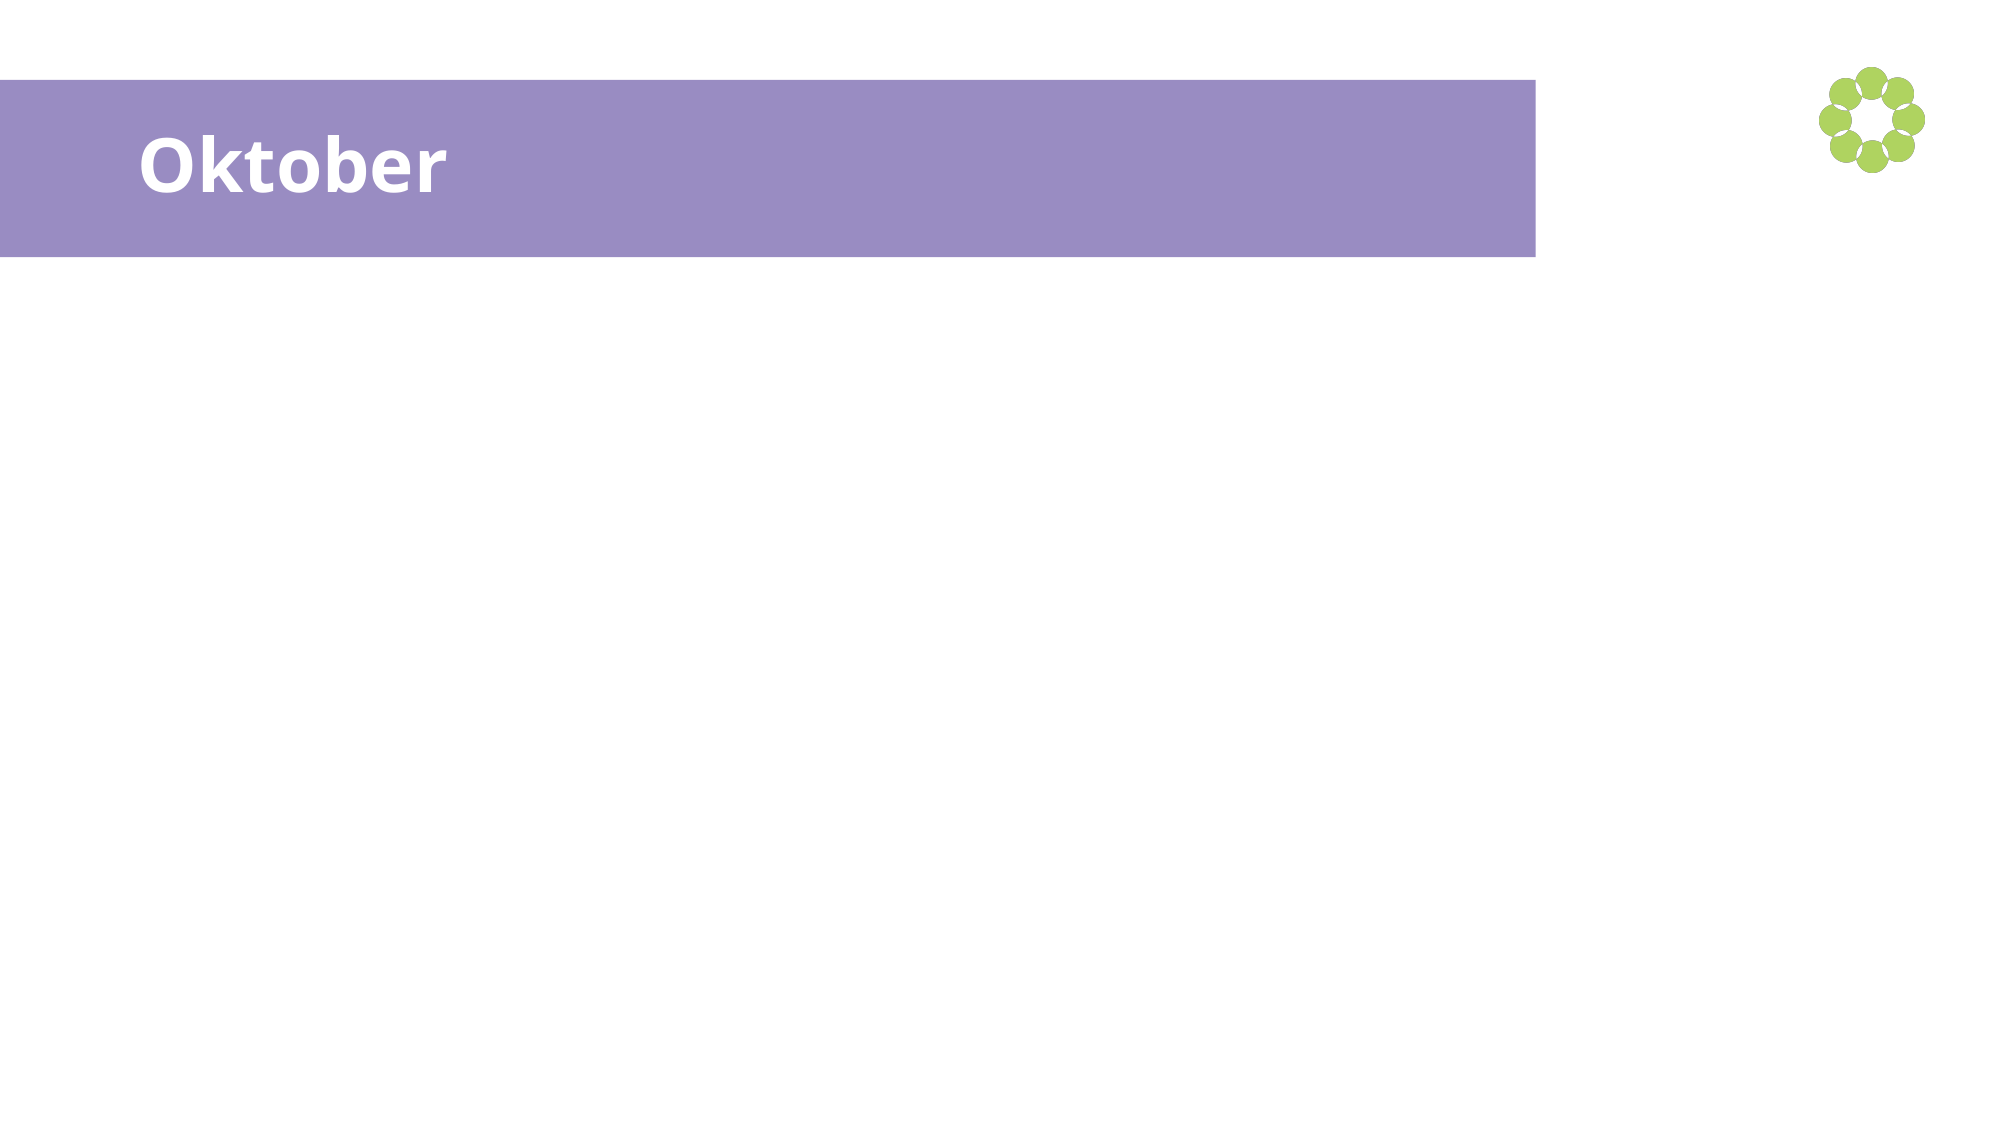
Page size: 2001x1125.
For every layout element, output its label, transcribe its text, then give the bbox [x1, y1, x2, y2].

picture [1819, 67, 1925, 173]
text_box [0, 79, 1537, 258]
title Oktober [137, 119, 1863, 219]
